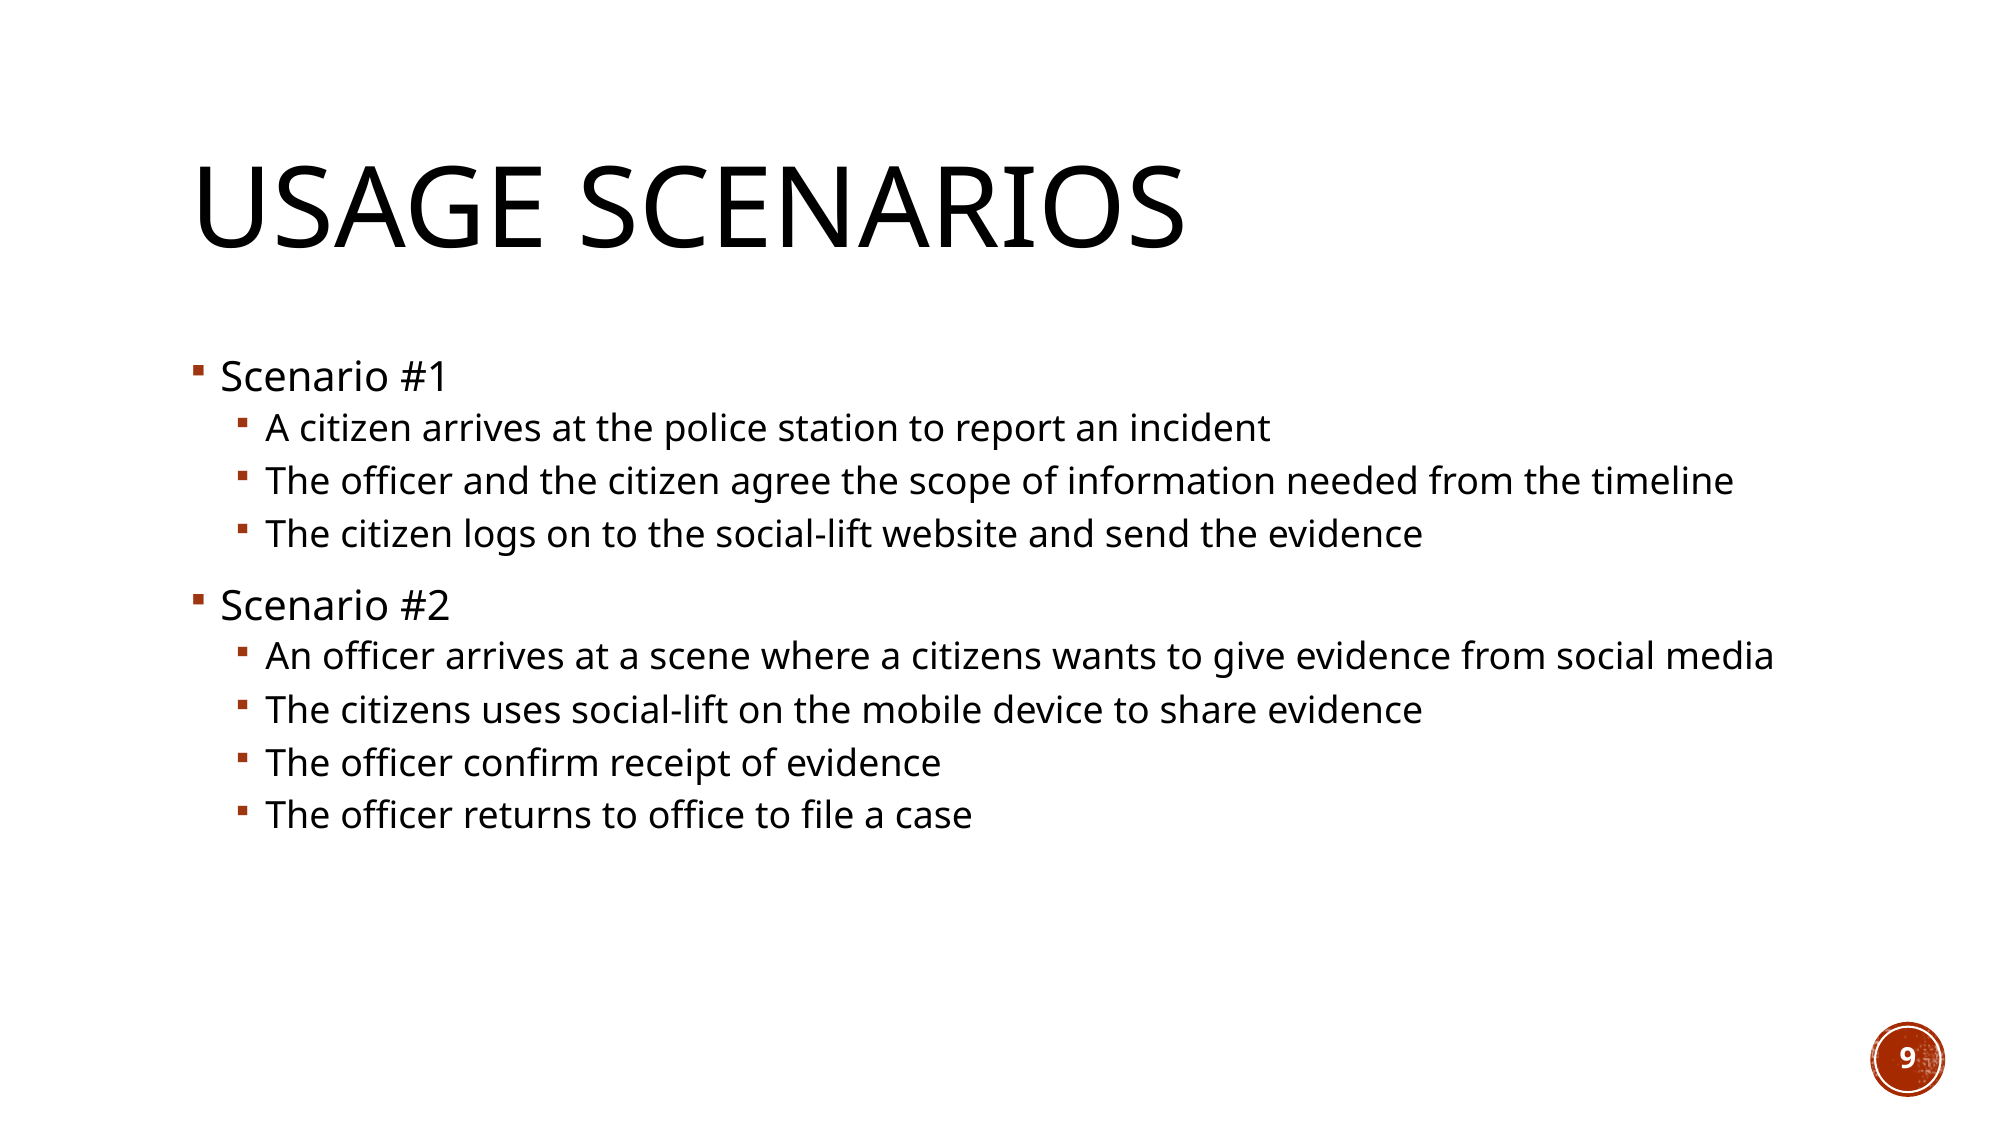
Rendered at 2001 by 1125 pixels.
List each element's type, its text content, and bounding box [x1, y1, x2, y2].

list Scenario #1 A citizen arrives at the police station to report an incident The officer and the citizen agree the scope of information needed from the timeline The citizen logs on to the social-lift website and send the evidence Scenario #2 An officer arrives at a scene where a citizens wants to give evidence from social media The citizens uses social-lift on the mobile device to share evidence The officer confirm receipt of evidence The officer returns to office to file a case [175, 348, 1826, 1013]
title Usage Scenarios [175, 79, 1826, 344]
slide_number 9 [1855, 1028, 1961, 1089]
